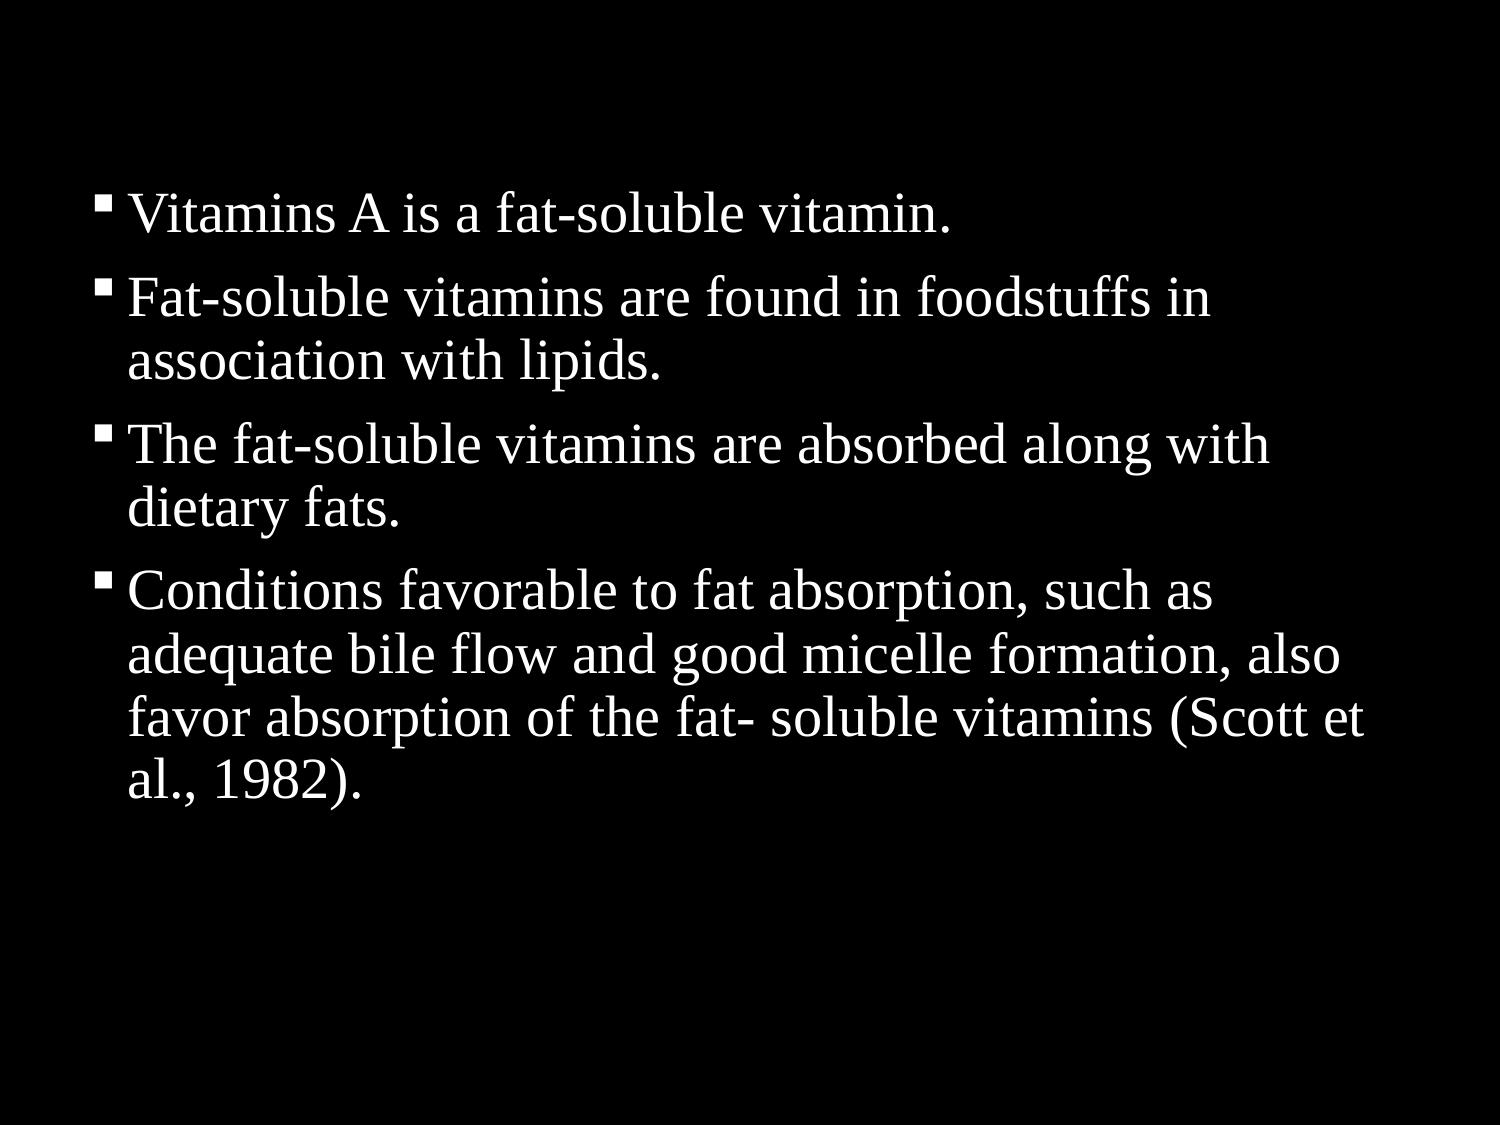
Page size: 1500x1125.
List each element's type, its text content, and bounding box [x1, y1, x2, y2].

list Vitamins A is a fat-soluble vitamin. Fat-soluble vitamins are found in foodstuffs in association with lipids. The fat-soluble vitamins are absorbed along with dietary fats. Conditions favorable to fat absorption, such as adequate bile flow and good micelle formation, also favor absorption of the fat- soluble vitamins (Scott et al., 1982). [75, 174, 1425, 1005]
